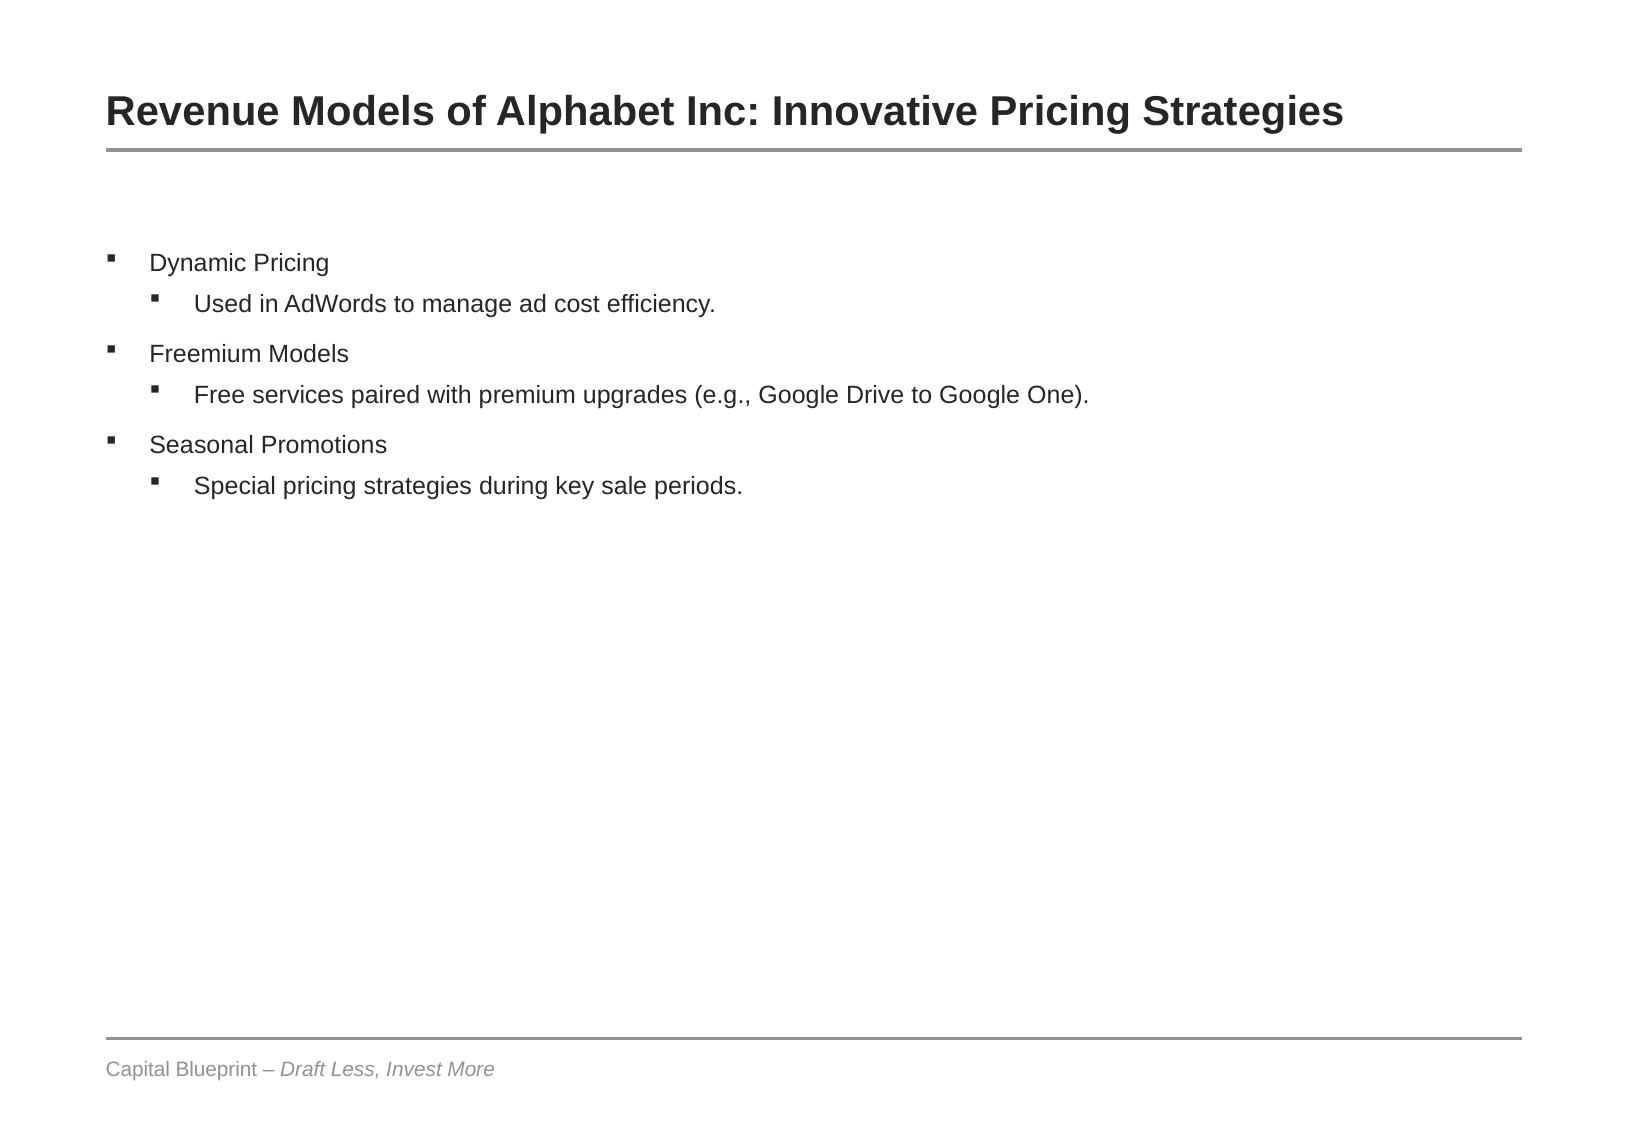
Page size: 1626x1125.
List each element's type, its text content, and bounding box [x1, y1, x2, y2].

title Revenue Models of Alphabet Inc: Innovative Pricing Strategies [105, 14, 1523, 142]
list Dynamic Pricing Used in AdWords to manage ad cost efficiency. Freemium Models Free services paired with premium upgrades (e.g., Google Drive to Google One). Seasonal Promotions Special pricing strategies during key sale periods. [105, 188, 1523, 1014]
